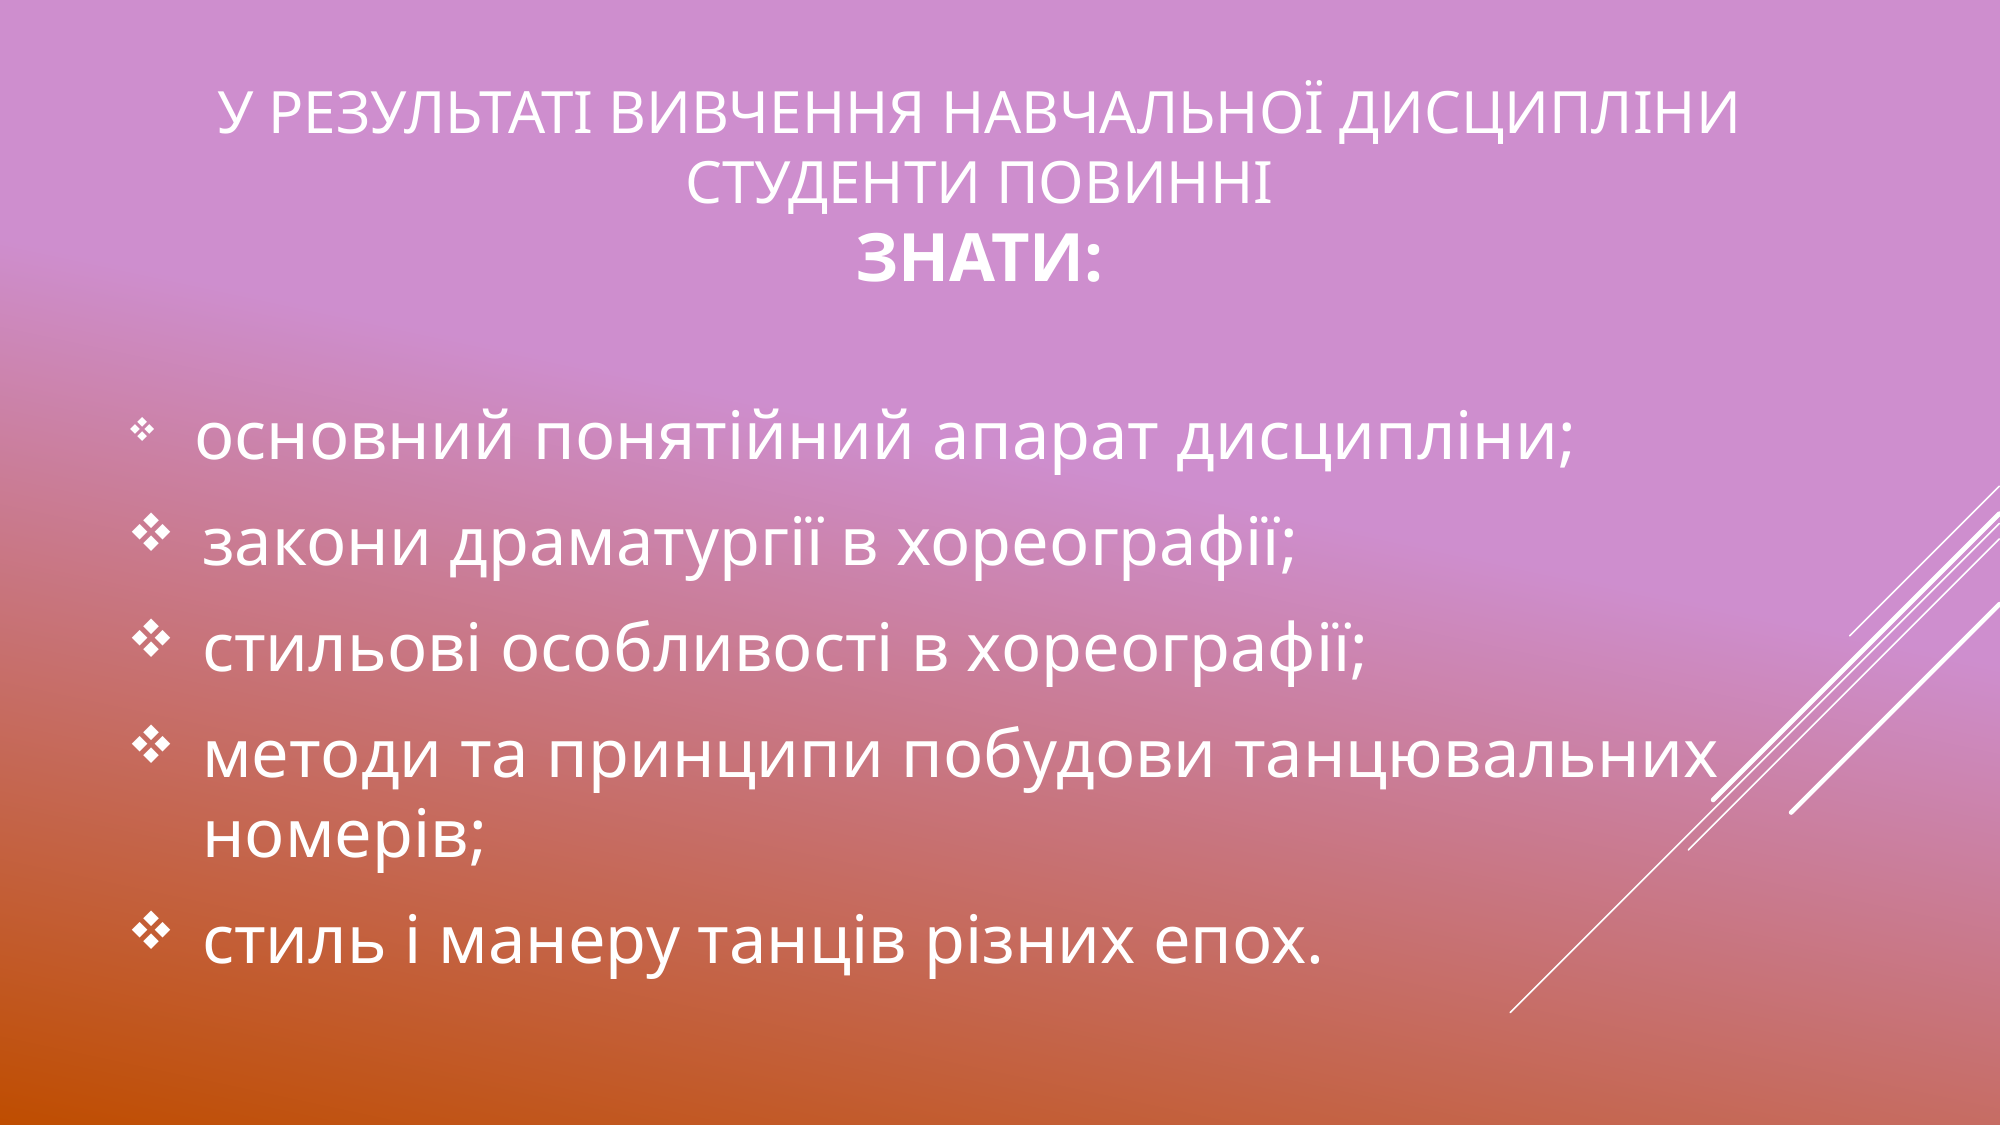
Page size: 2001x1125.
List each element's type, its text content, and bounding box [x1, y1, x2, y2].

list основний понятійний апарат дисципліни; закони драматургії в хореографії; стильові особливості в хореографії; методи та принципи побудови танцювальних номерів; стиль і манеру танців різних епох. [112, 376, 1847, 1065]
title У результаті вивчення навчальної дисципліни студенти повинні знати: [112, 63, 1847, 307]
